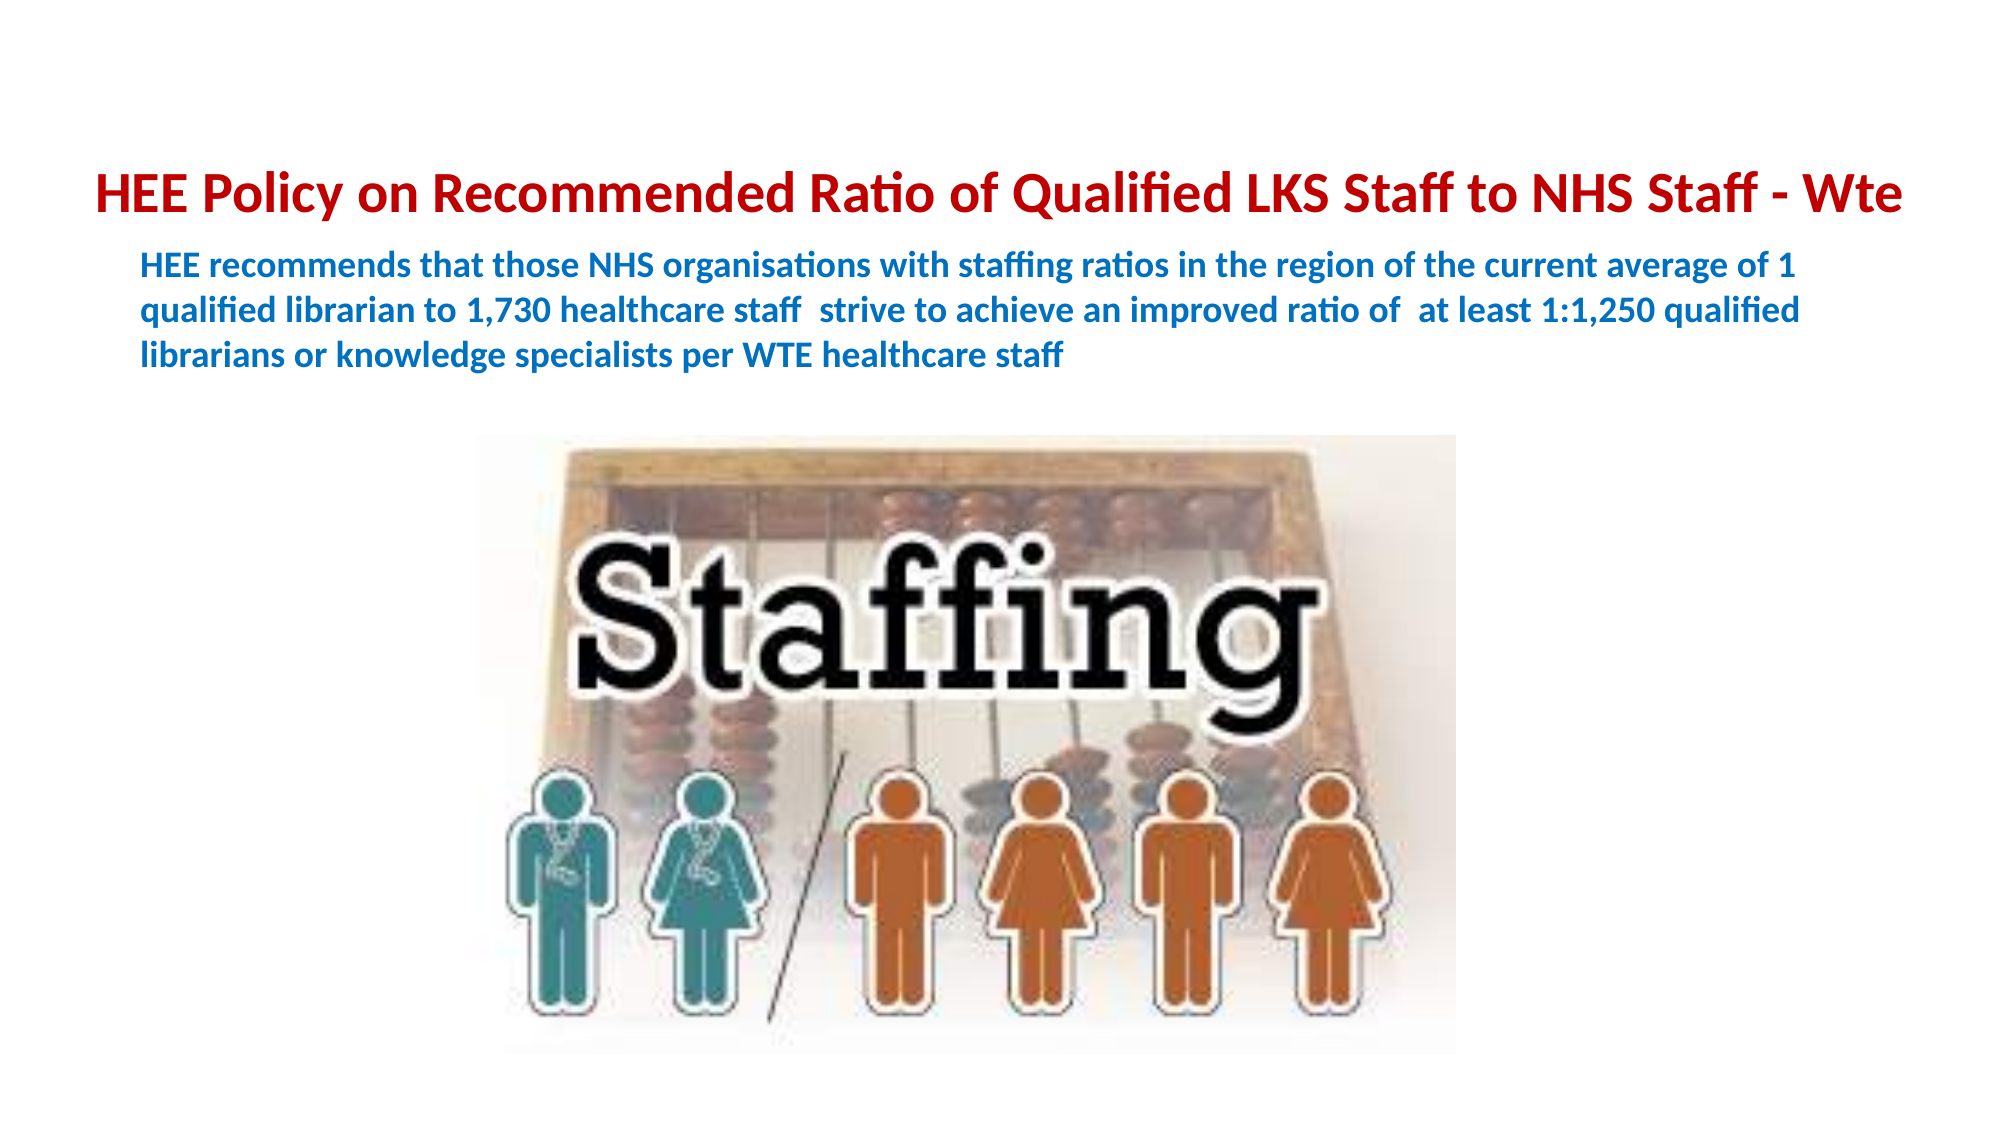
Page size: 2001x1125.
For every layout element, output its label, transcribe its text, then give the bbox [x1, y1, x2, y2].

text_box HEE recommends that those NHS organisations with staffing ratios in the region of the current average of 1 qualified librarian to 1,730 healthcare staff strive to achieve an improved ratio of at least 1:1,250 qualified librarians or knowledge specialists per WTE healthcare staff [125, 232, 1859, 383]
picture [420, 435, 1456, 1054]
text_box HEE Policy on Recommended Ratio of Qualified LKS Staff to NHS Staff - Wte [80, 146, 1920, 232]
